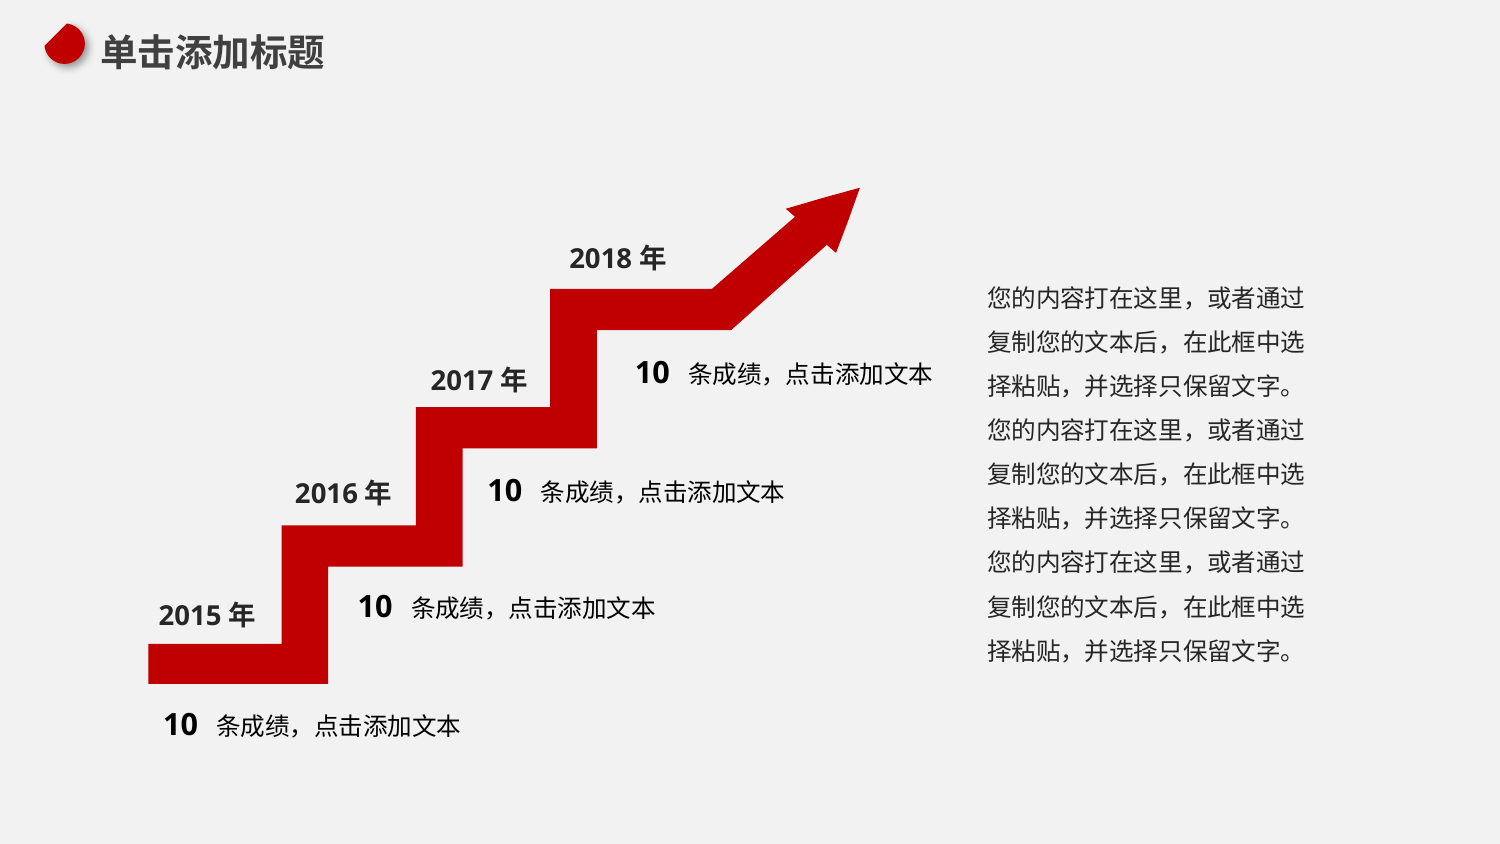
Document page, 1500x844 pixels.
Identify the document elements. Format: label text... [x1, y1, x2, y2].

text_box 2016年 [280, 469, 407, 517]
text_box 10 条成绩，点击添加文本 [472, 456, 877, 516]
text_box [148, 187, 860, 684]
text_box 10 条成绩，点击添加文本 [148, 691, 553, 751]
text_box 2018年 [554, 233, 682, 282]
text_box 2015年 [143, 590, 271, 639]
text_box 10 条成绩，点击添加文本 [620, 338, 955, 398]
text_box 10 条成绩，点击添加文本 [342, 573, 747, 633]
text_box 2017年 [415, 355, 543, 403]
text_box 您的内容打在这里，或者通过复制您的文本后，在此框中选择粘贴，并选择只保留文字。 您的内容打在这里，或者通过复制您的文本后，在此框中选择粘贴，并选择只保留文字。 您的内容打在这里，或者通过复制您的文本后，在此框中选择粘贴，并选择只保留文字。 [972, 260, 1337, 717]
